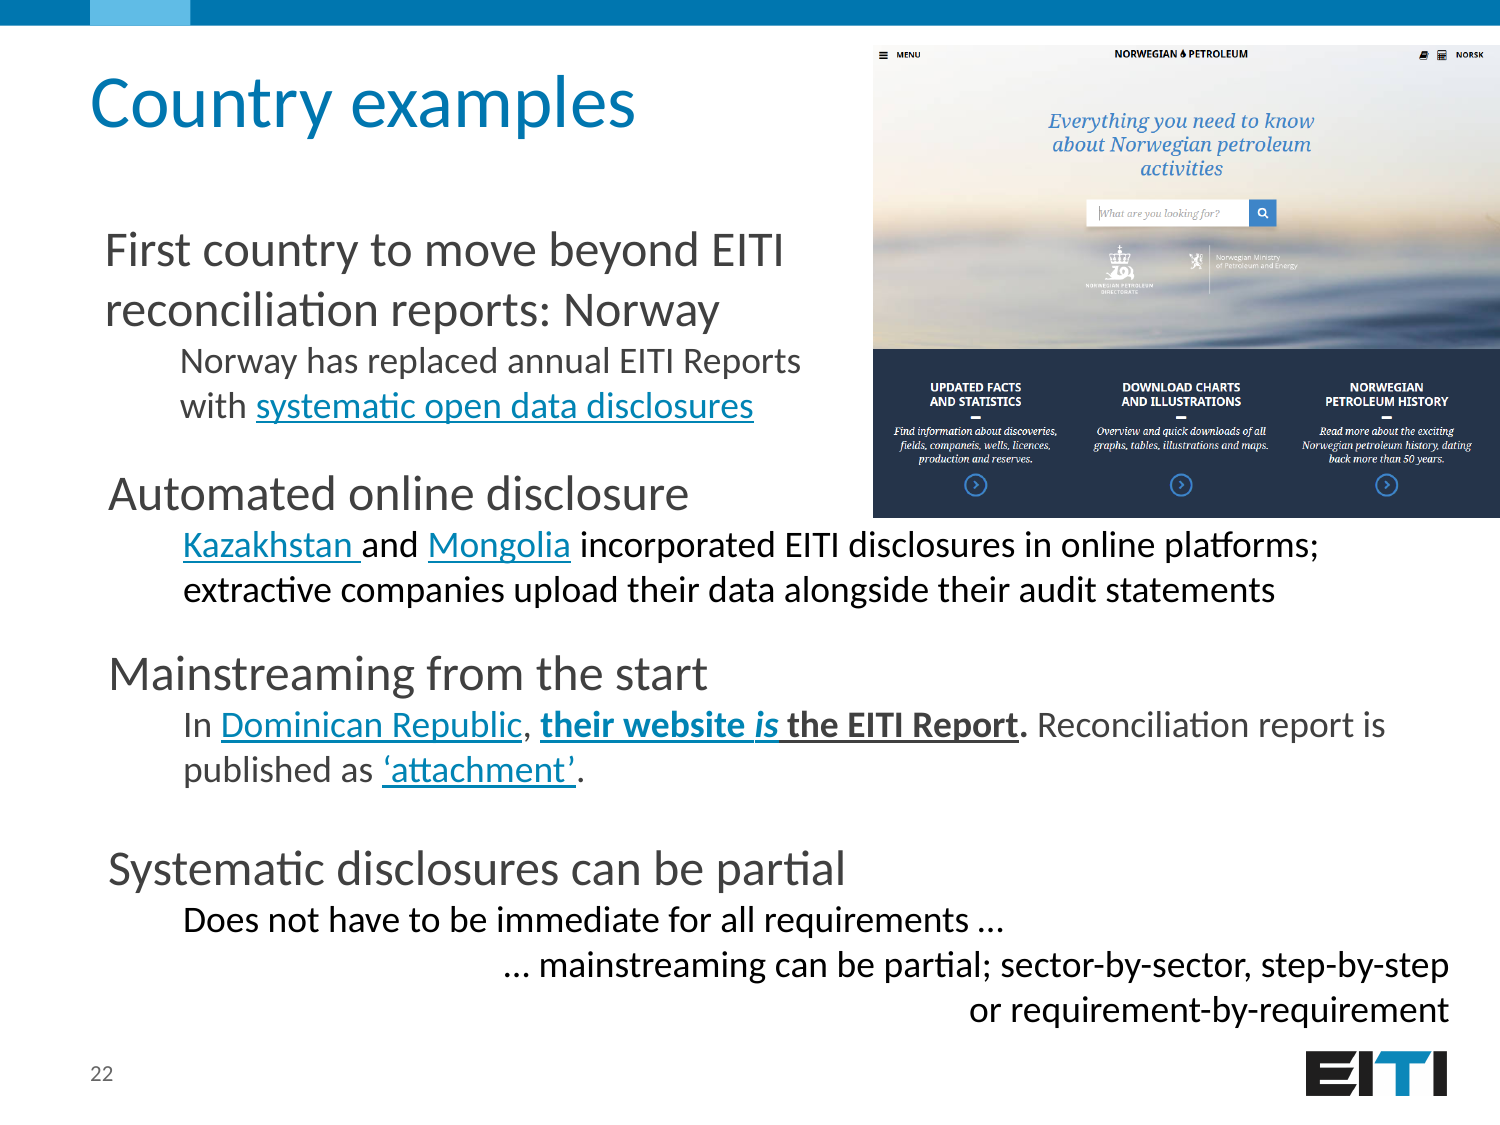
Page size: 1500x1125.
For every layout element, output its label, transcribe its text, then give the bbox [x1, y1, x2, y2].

text_box First country to move beyond EITI reconciliation reports: Norway Norway has replaced annual EITI Reports with systematic open data disclosures [90, 208, 867, 434]
slide_number 22 [90, 1042, 271, 1103]
text_box Automated online disclosure Kazakhstan and Mongolia incorporated EITI disclosures in online platforms; extractive companies upload their data alongside their audit statements Mainstreaming from the start In Dominican Republic, their website is the EITI Report. Reconciliation report is published as ‘attachment’. Systematic disclosures can be partial Does not have to be immediate for all requirements … … mainstreaming can be partial; sector-by-sector, step-by-step or requirement-by-requirement [93, 423, 1465, 1038]
title Country examples [90, 45, 870, 208]
picture [872, 44, 1500, 539]
picture [1410, 1051, 1447, 1096]
picture [1306, 1051, 1395, 1096]
